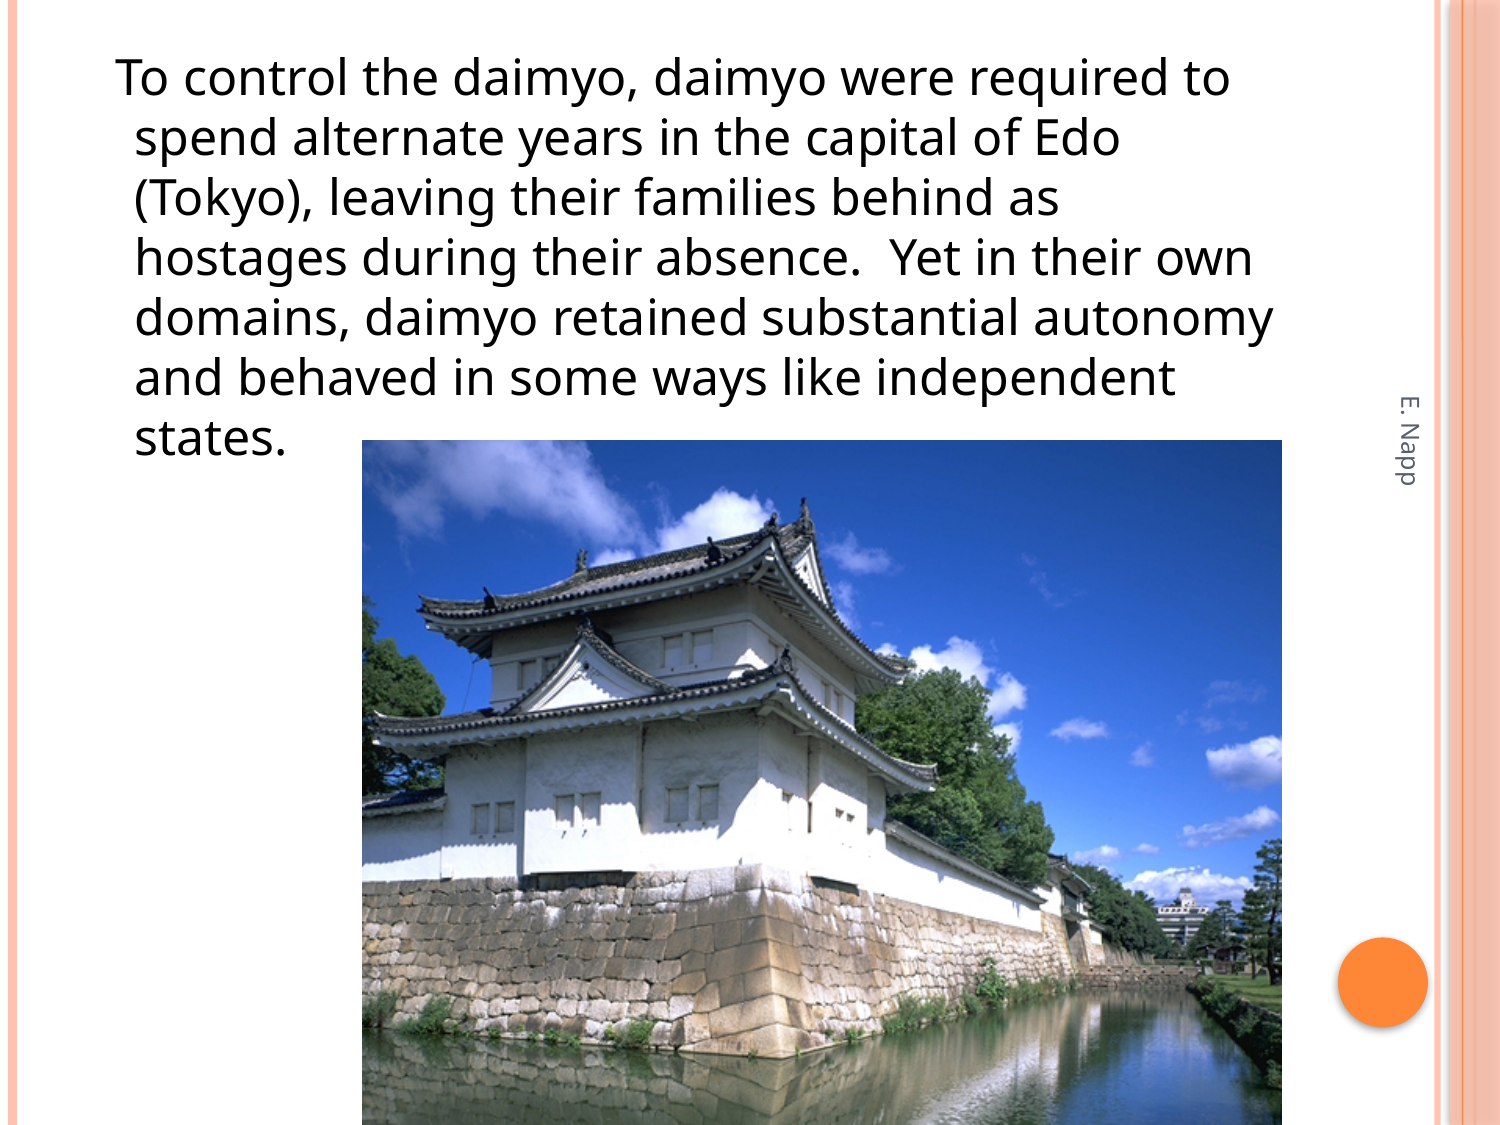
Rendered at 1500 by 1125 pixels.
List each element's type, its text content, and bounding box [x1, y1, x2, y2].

list To control the daimyo, daimyo were required to spend alternate years in the capital of Edo (Tokyo), leaving their families behind as hostages during their absence. Yet in their own domains, daimyo retained substantial autonomy and behaved in some ways like independent states. [75, 37, 1300, 837]
footer E. Napp [1379, 380, 1440, 906]
picture [361, 440, 1282, 1125]
